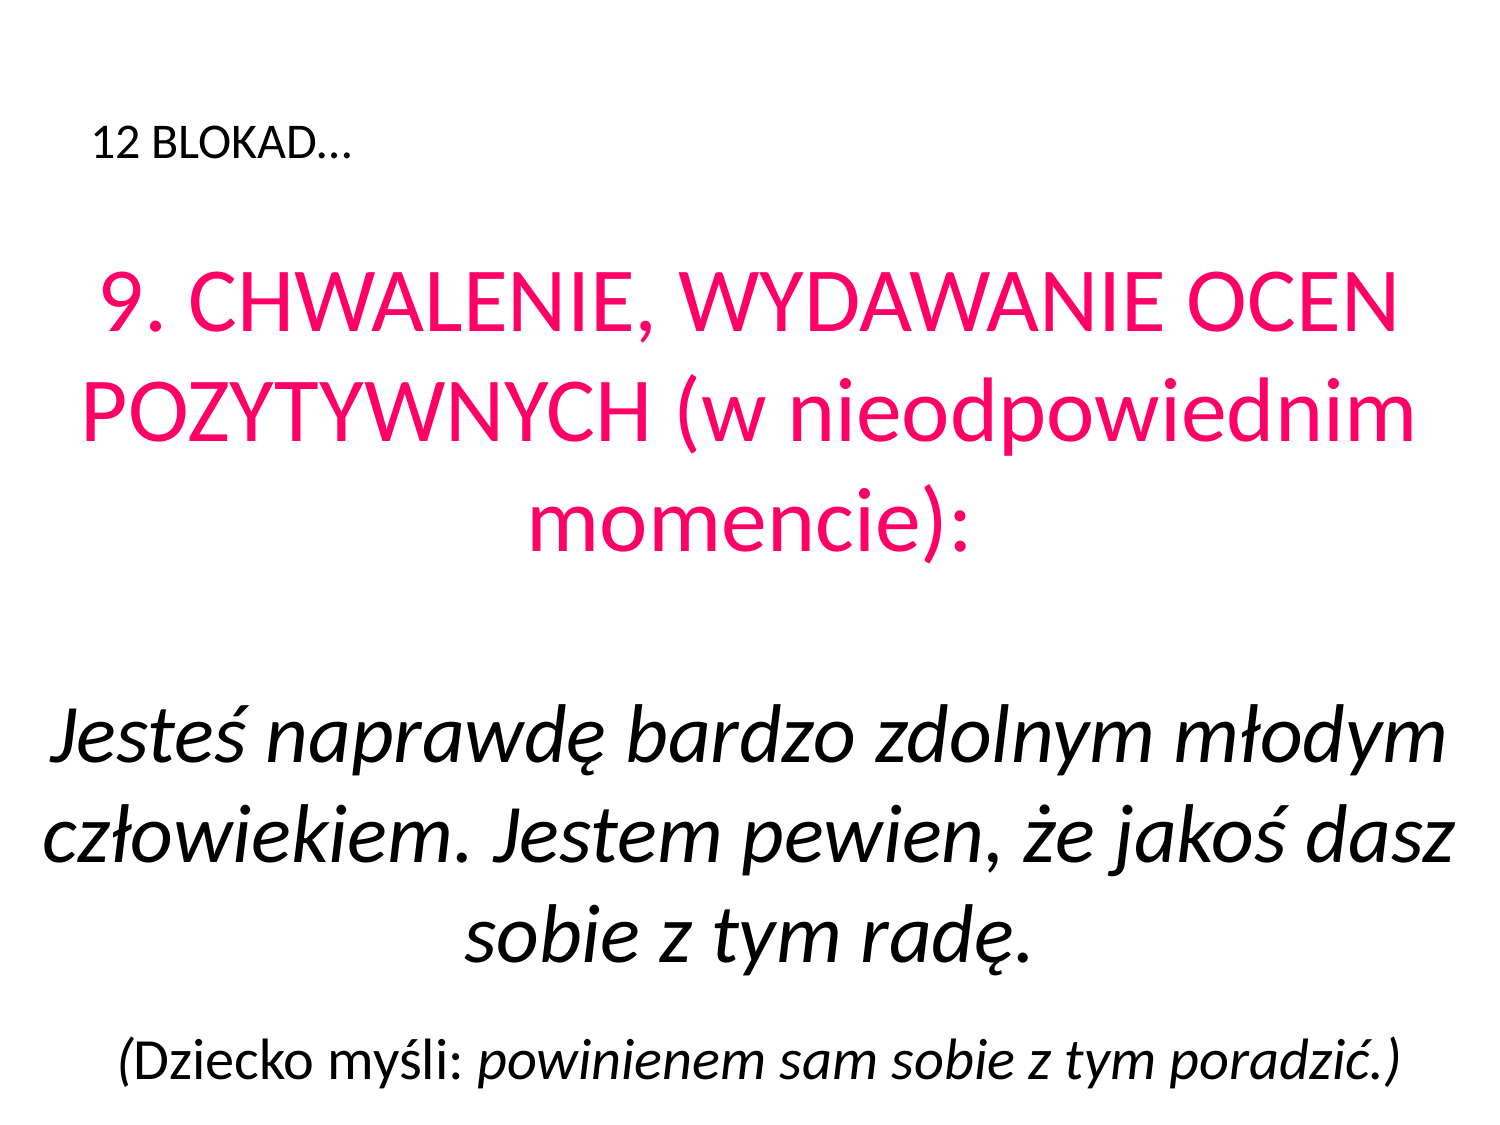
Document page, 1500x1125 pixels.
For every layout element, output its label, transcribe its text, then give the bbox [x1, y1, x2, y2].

title 12 BLOKAD… [75, 45, 1425, 231]
list 9. CHWALENIE, WYDAWANIE OCEN POZYTYWNYCH (w nieodpowiednim momencie): Jesteś naprawdę bardzo zdolnym młodym człowiekiem. Jestem pewien, że jakoś dasz sobie z tym radę. (Dziecko myśli: powinienem sam sobie z tym poradzić.) [0, 231, 1500, 1106]
